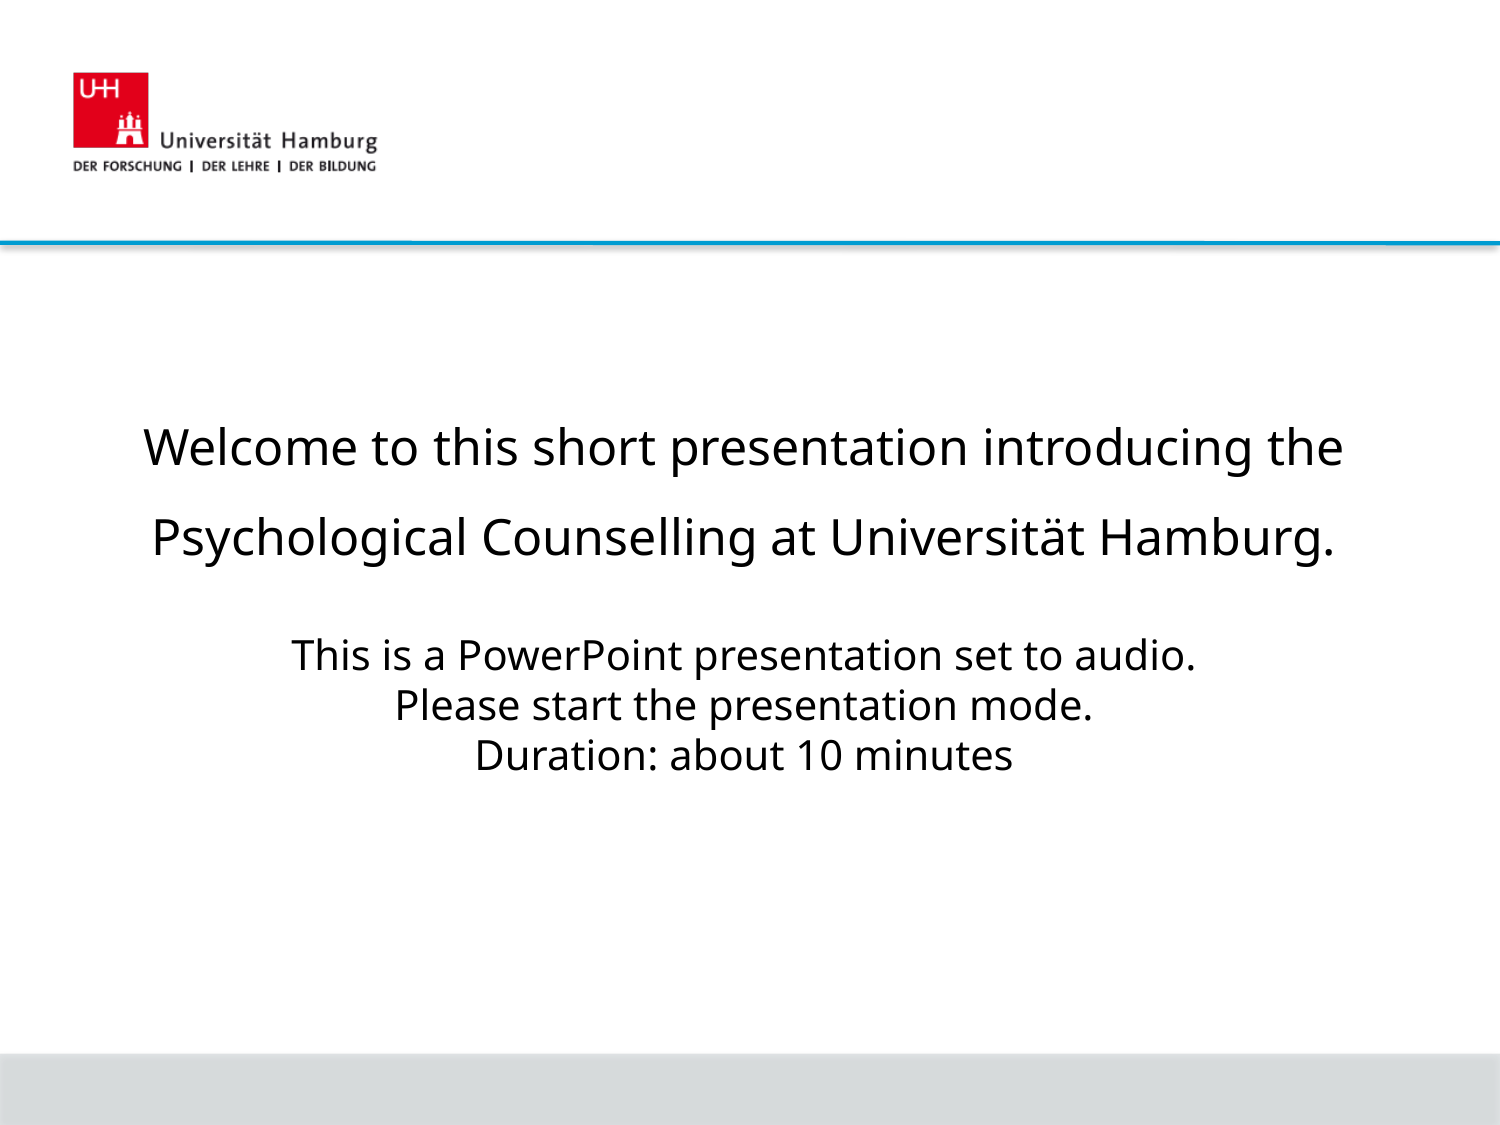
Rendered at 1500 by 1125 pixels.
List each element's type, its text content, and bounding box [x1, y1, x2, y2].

list Welcome to this short presentation introducing the Psychological Counselling at Universität Hamburg. [76, 385, 1427, 587]
text_box This is a PowerPoint presentation set to audio. Please start the presentation mode. Duration: about 10 minutes [230, 621, 1258, 787]
